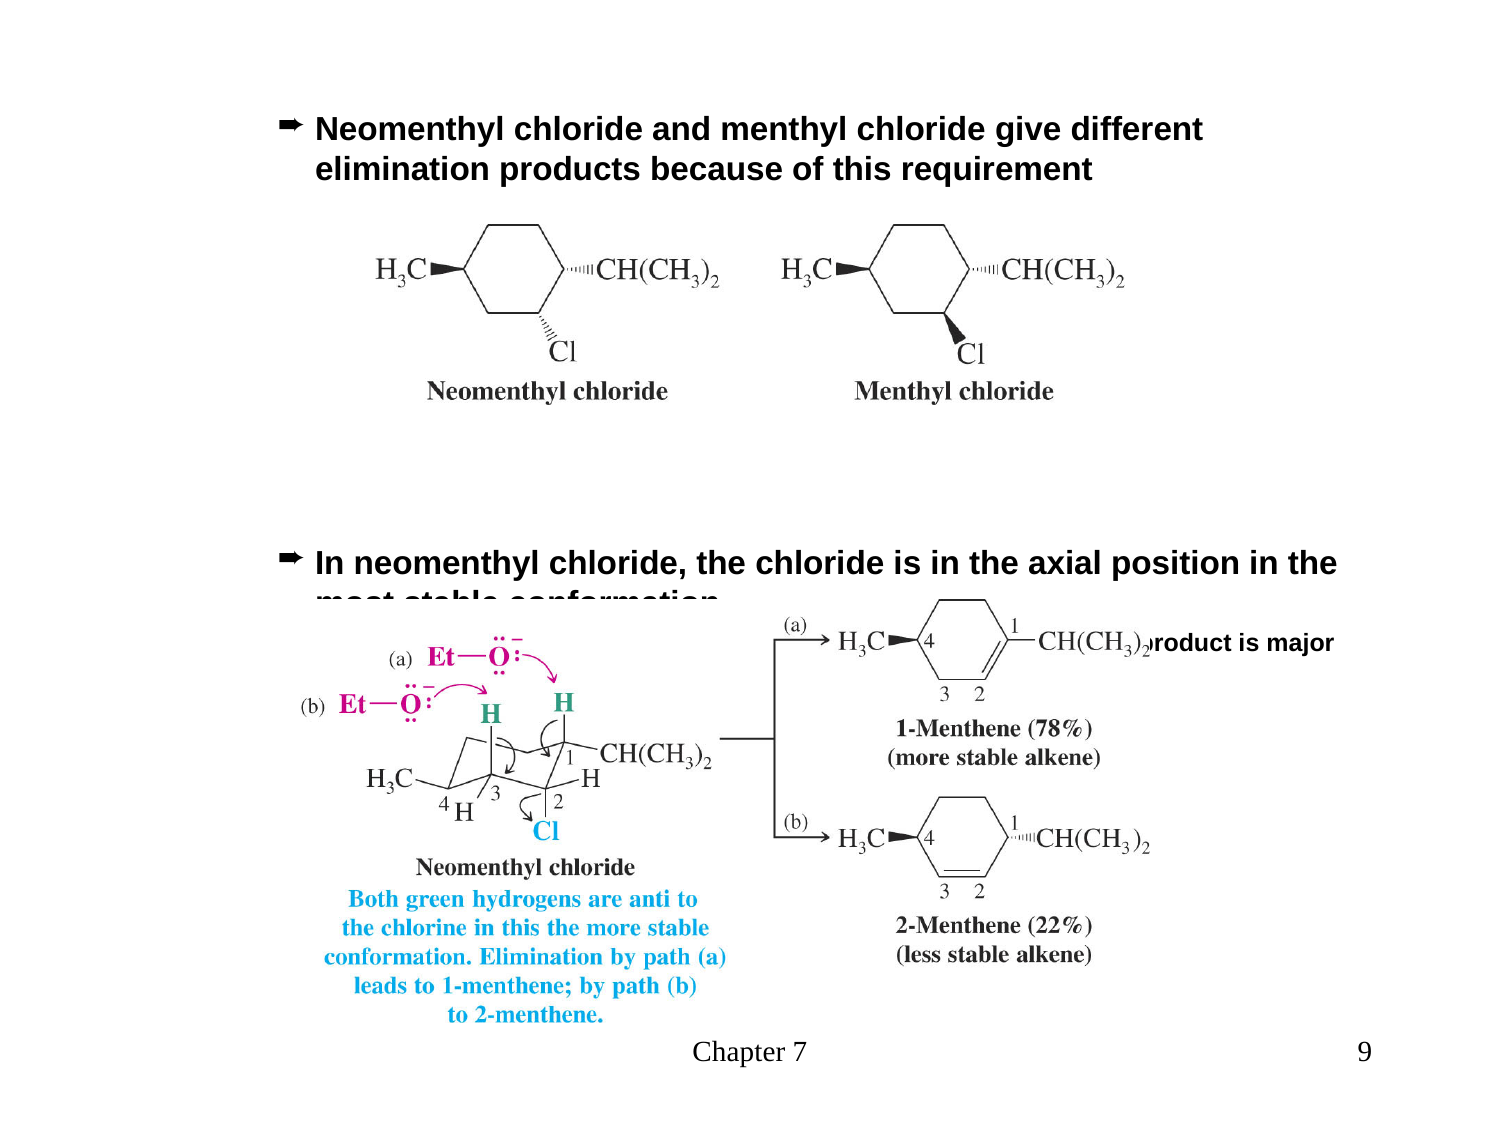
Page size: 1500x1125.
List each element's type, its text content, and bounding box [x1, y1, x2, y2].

footer Chapter 7 [512, 1036, 988, 1101]
picture [374, 224, 1126, 405]
slide_number 9 [1074, 1024, 1388, 1101]
list Neomenthyl chloride and menthyl chloride give different elimination products because of this requirement In neomenthyl chloride, the chloride is in the axial position in the most stable conformation Two axial hydrogens anti to chlorine can eliminate; the Zaitzev product is major [112, 99, 1388, 1001]
picture [299, 599, 1151, 1027]
